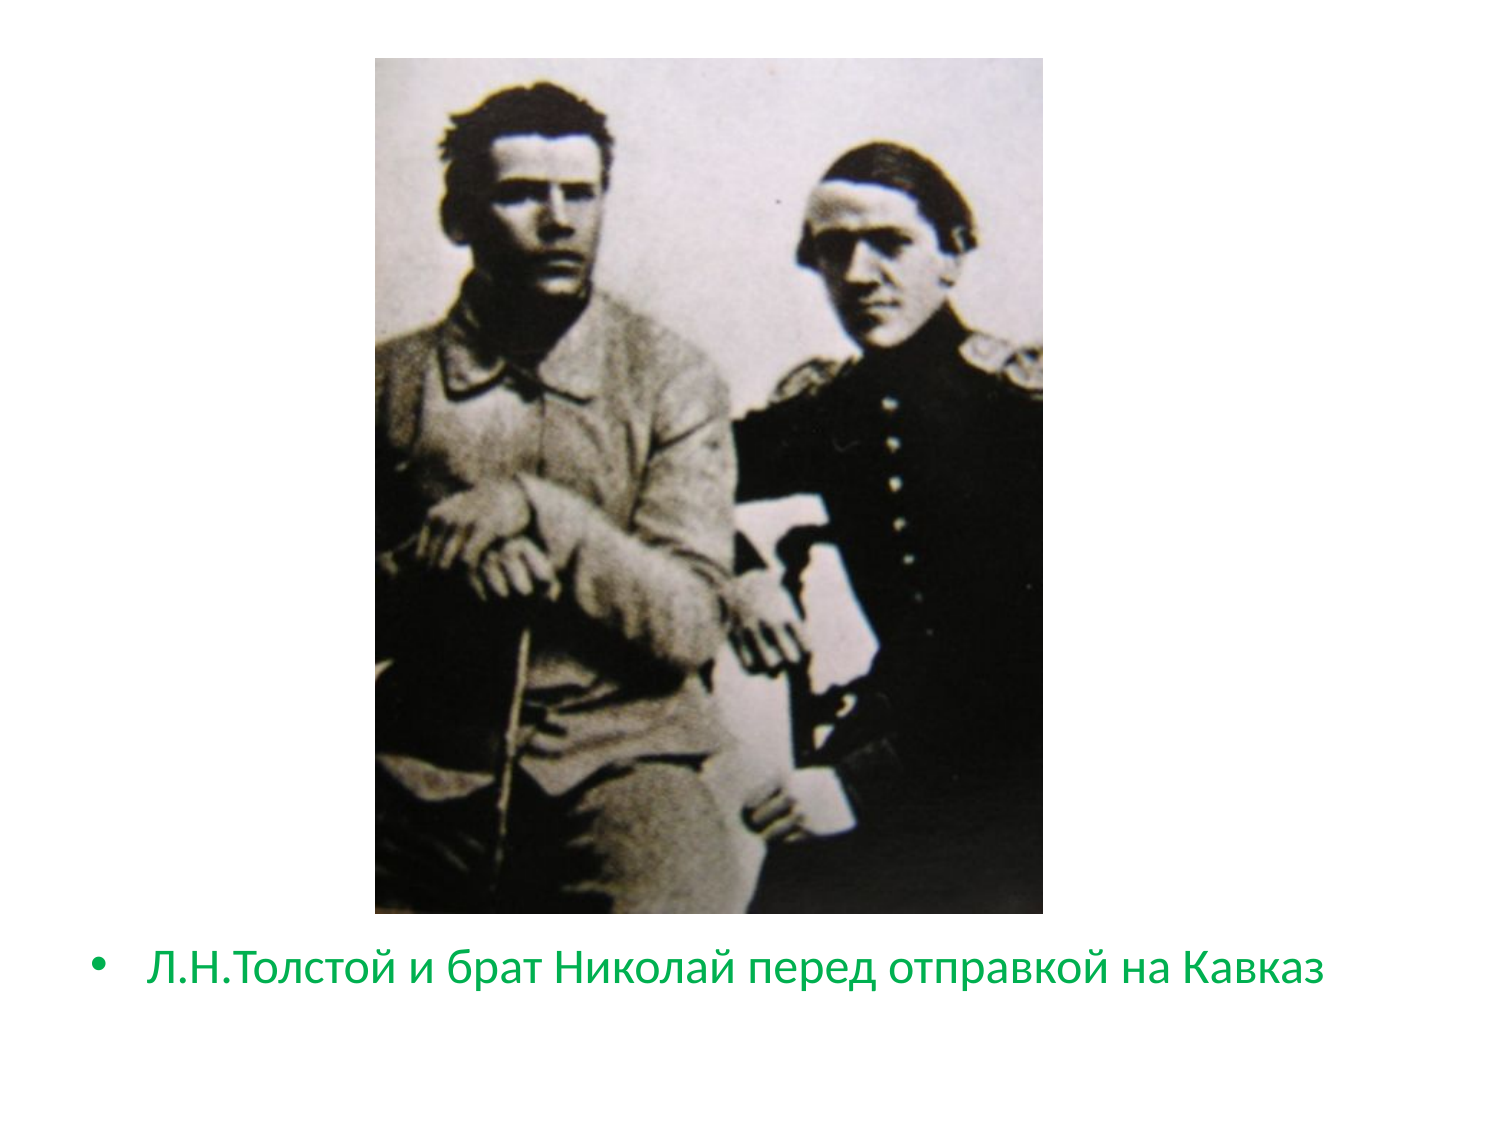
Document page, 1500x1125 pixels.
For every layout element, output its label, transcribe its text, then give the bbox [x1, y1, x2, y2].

list Л.Н.Толстой и брат Николай перед отправкой на Кавказ [75, 925, 1425, 1079]
picture [374, 58, 1044, 915]
